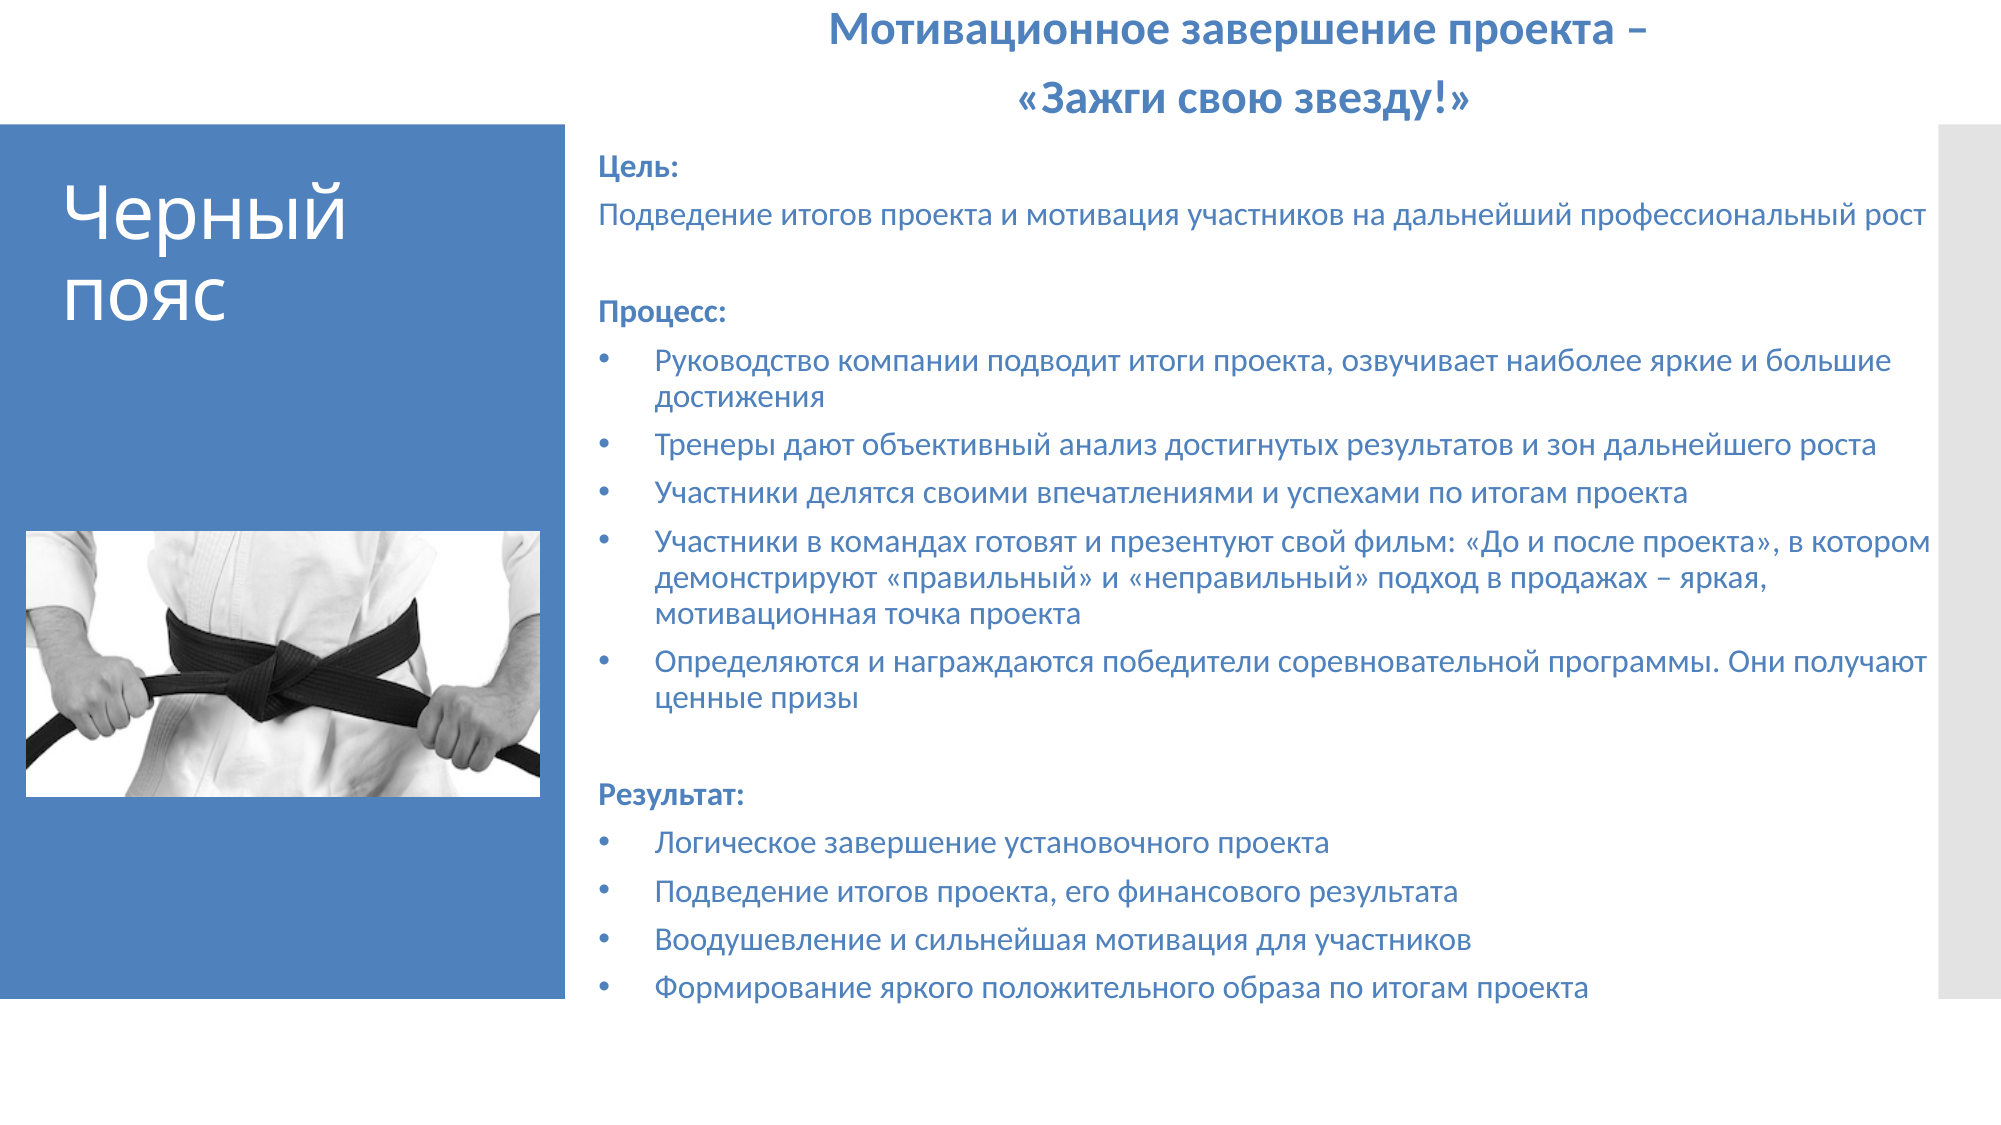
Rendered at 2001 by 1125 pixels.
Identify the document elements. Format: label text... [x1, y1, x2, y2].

list Цель: Подведение итогов проекта и мотивация участников на дальнейший профессиональный рост Процесс: Руководство компании подводит итоги проекта, озвучивает наиболее яркие и большие достижения Тренеры дают объективный анализ достигнутых результатов и зон дальнейшего роста Участники делятся своими впечатлениями и успехами по итогам проекта Участники в командах готовят и презентуют свой фильм: «До и после проекта», в котором демонстрируют «правильный» и «неправильный» подход в продажах – яркая, мотивационная точка проекта Определяются и награждаются победители соревновательной программы. Они получают ценные призы Результат: Логическое завершение установочного проекта Подведение итогов проекта, его финансового результата Воодушевление и сильнейшая мотивация для участников Формирование яркого положительного образа по итогам проекта [583, 141, 1960, 1059]
list Мотивационное завершение проекта – «Зажги свою звезду!» [577, 0, 1914, 131]
text_box Черный пояс [46, 146, 530, 366]
picture [26, 531, 540, 797]
